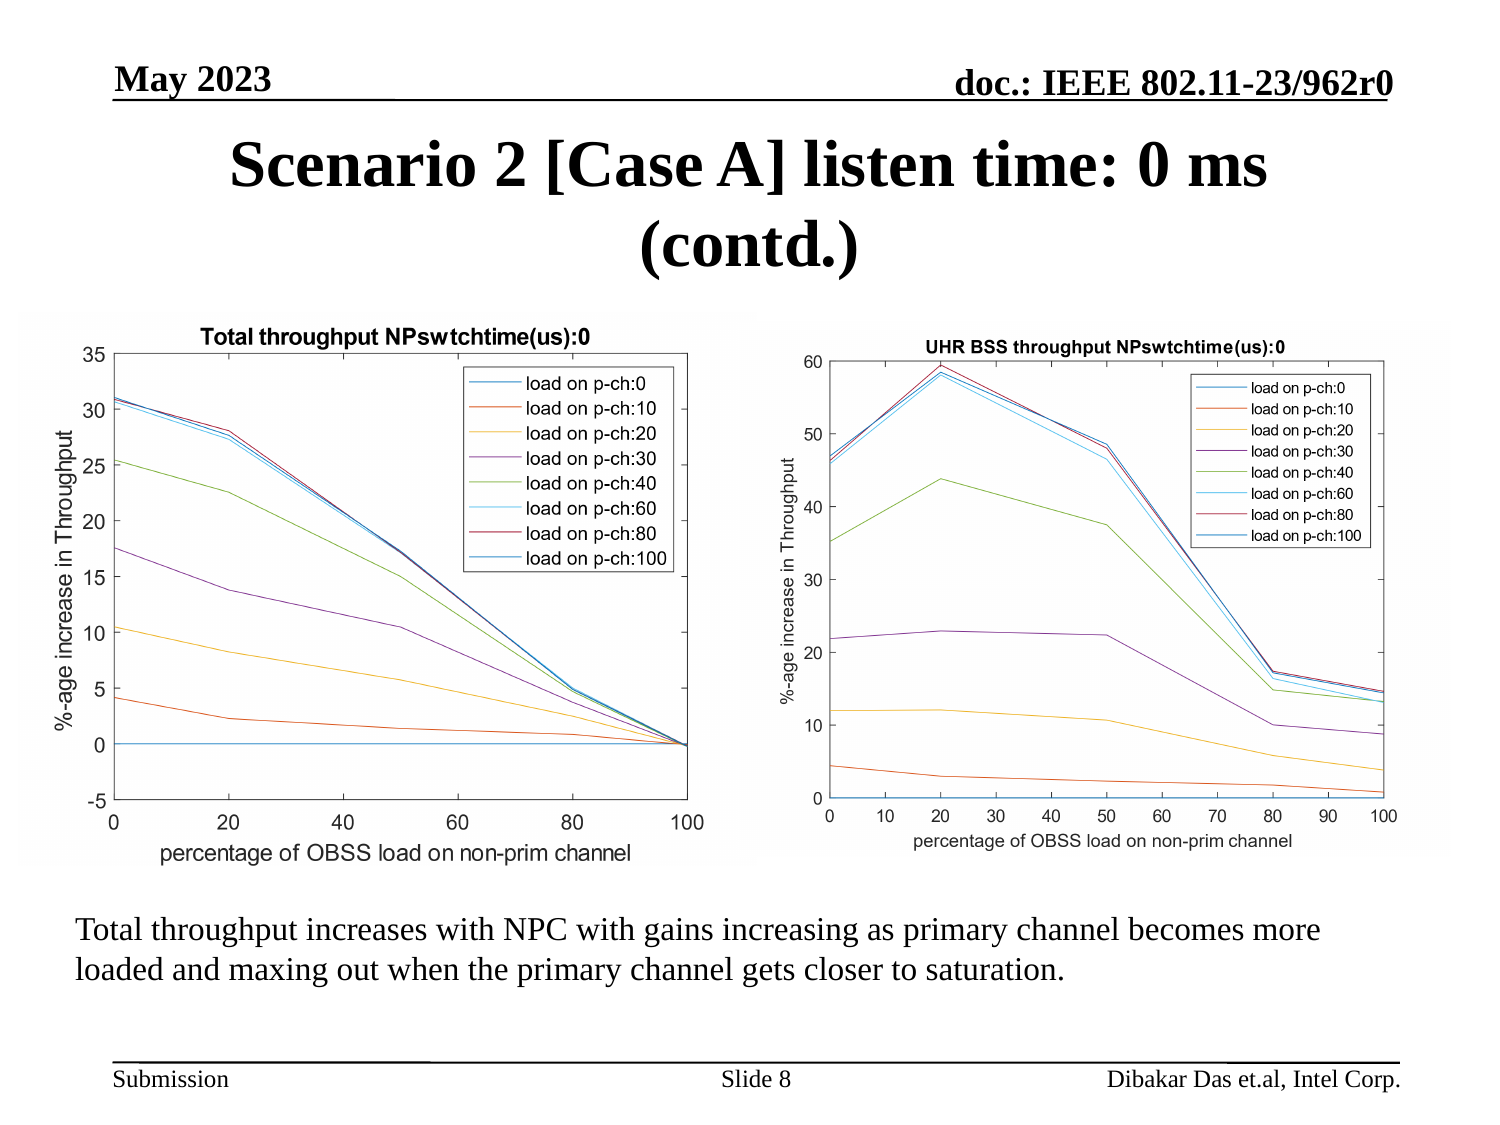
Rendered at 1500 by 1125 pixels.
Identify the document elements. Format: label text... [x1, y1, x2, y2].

title Scenario 2 [Case A] listen time: 0 ms (contd.) [112, 112, 1388, 288]
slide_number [114, 54, 423, 100]
slide_number Slide 8 [712, 1061, 800, 1123]
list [18, 312, 757, 866]
text_box Total throughput increases with NPC with gains increasing as primary channel becomes more loaded and maxing out when the primary channel gets closer to saturation. [60, 899, 1386, 995]
footer Dibakar Das et.al, Intel Corp. [878, 1061, 1402, 1093]
picture [737, 321, 1451, 857]
